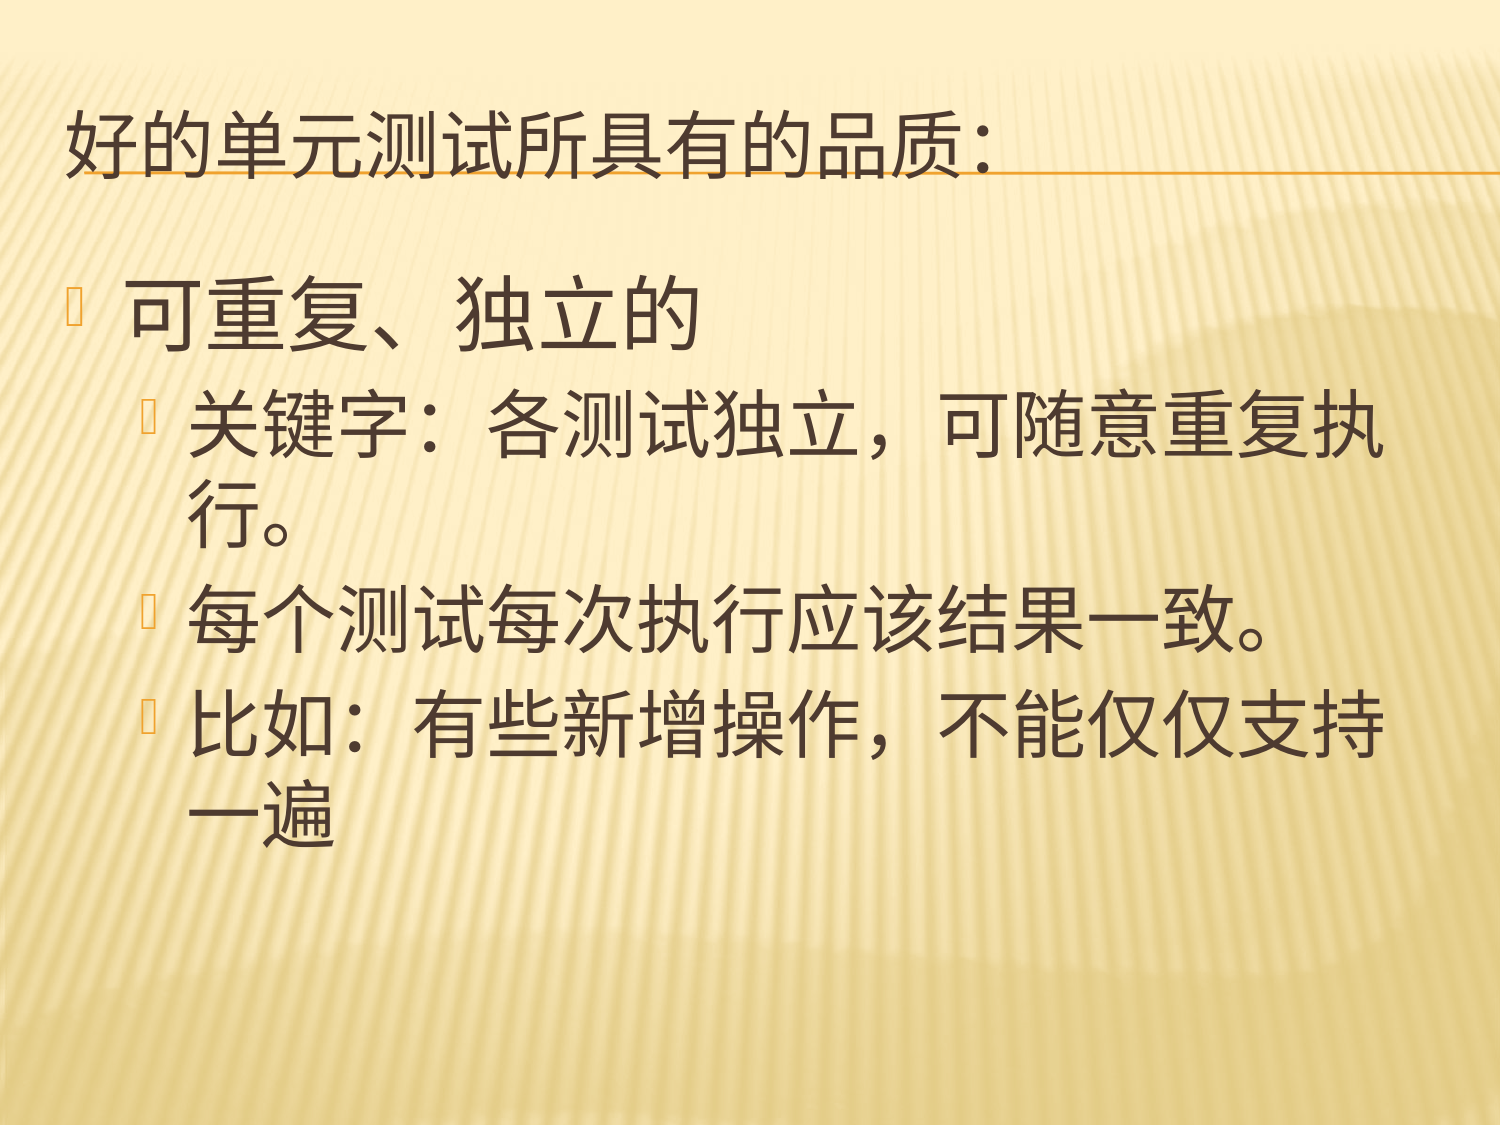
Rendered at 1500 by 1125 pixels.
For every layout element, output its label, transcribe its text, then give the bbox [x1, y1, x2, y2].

list 可重复、独立的 关键字：各测试独立，可随意重复执行。 每个测试每次执行应该结果一致。 比如：有些新增操作，不能仅仅支持一遍 [50, 254, 1475, 998]
title 好的单元测试所具有的品质： [50, 75, 1475, 213]
